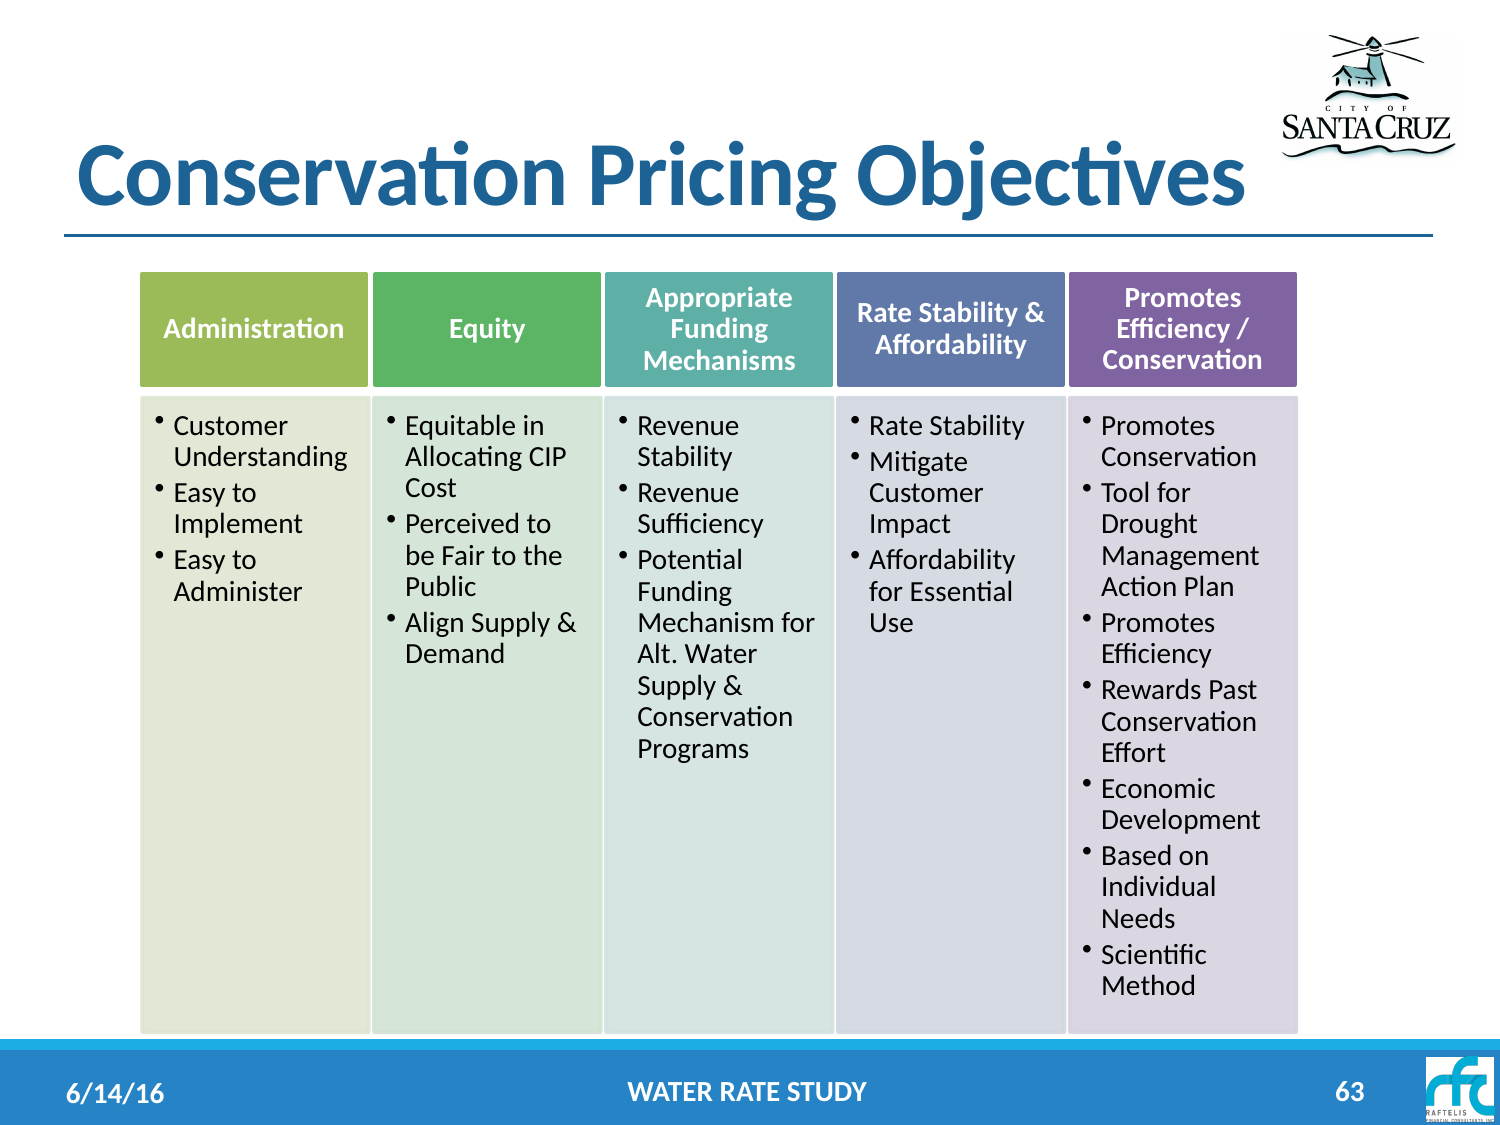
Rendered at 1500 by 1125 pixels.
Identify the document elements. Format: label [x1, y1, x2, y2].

text_box [97, 231, 1358, 1033]
picture [1426, 1056, 1463, 1087]
picture [1426, 1082, 1495, 1123]
slide_number [50, 1061, 219, 1122]
slide_number [1277, 1059, 1380, 1120]
picture [1461, 1056, 1495, 1105]
title [62, 51, 1432, 232]
picture [1281, 33, 1457, 161]
footer [218, 1059, 1277, 1120]
